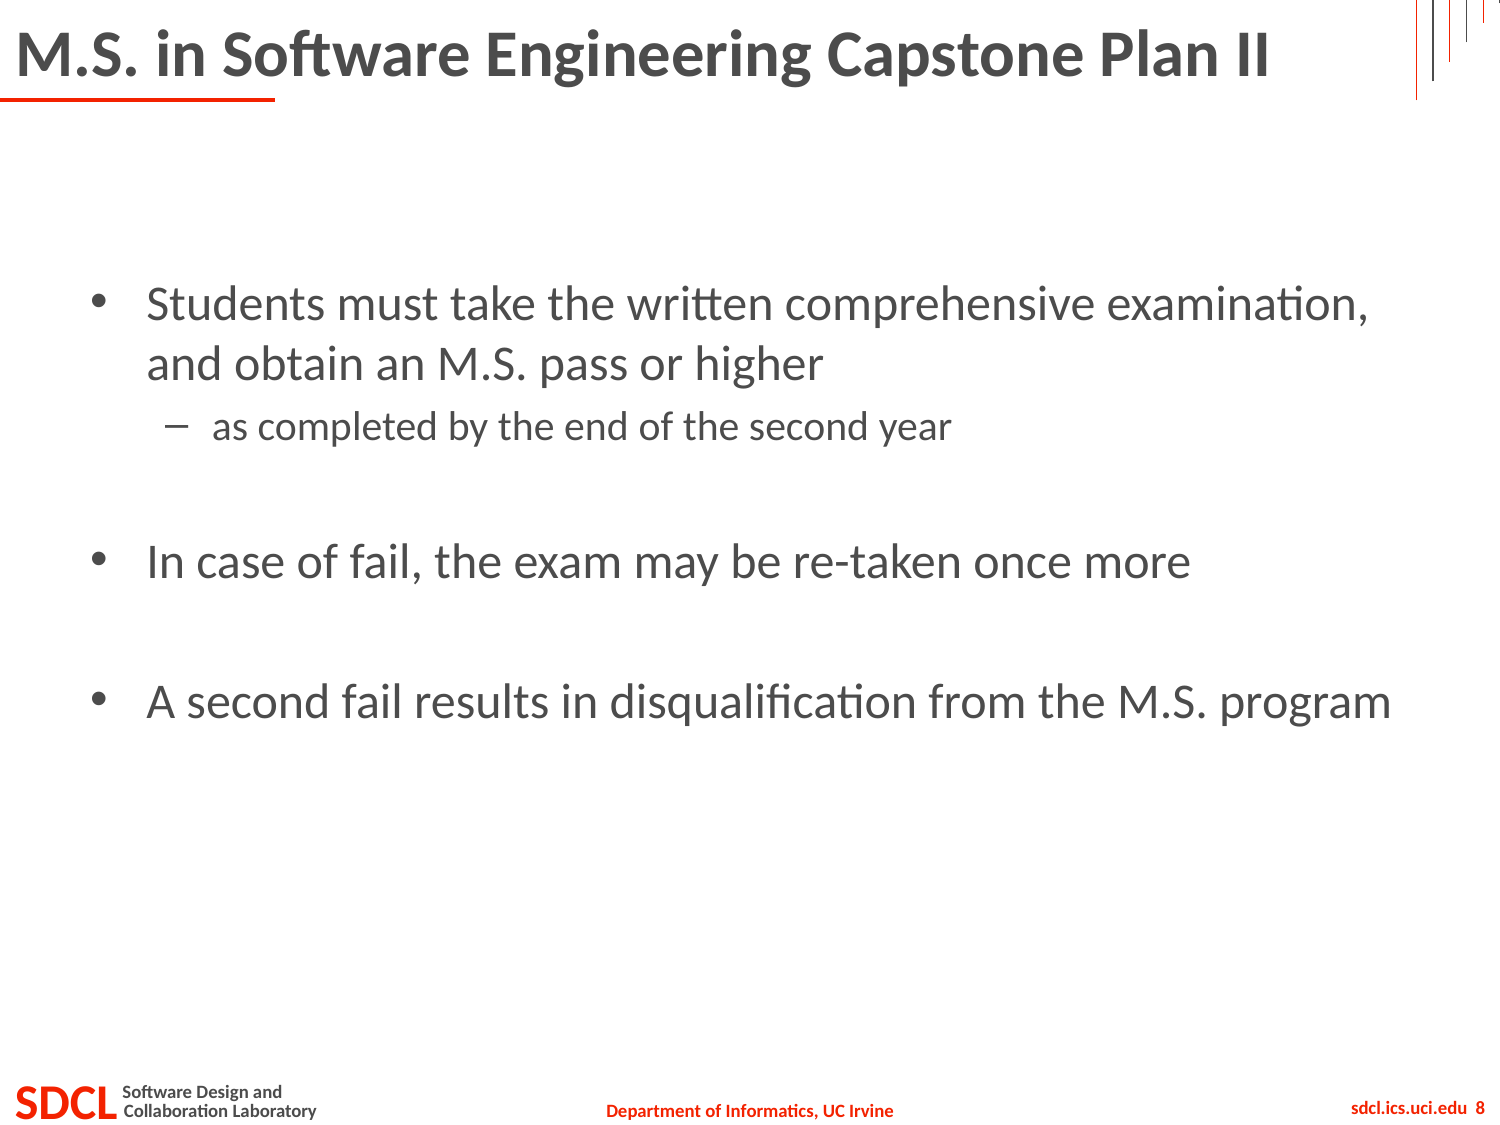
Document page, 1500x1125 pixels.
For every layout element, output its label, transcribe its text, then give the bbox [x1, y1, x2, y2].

title M.S. in Software Engineering Capstone Plan II [0, 0, 1350, 100]
list Students must take the written comprehensive examination, and obtain an M.S. pass or higher as completed by the end of the second year In case of fail, the exam may be re-taken once more A second fail results in disqualification from the M.S. program [75, 262, 1417, 1005]
